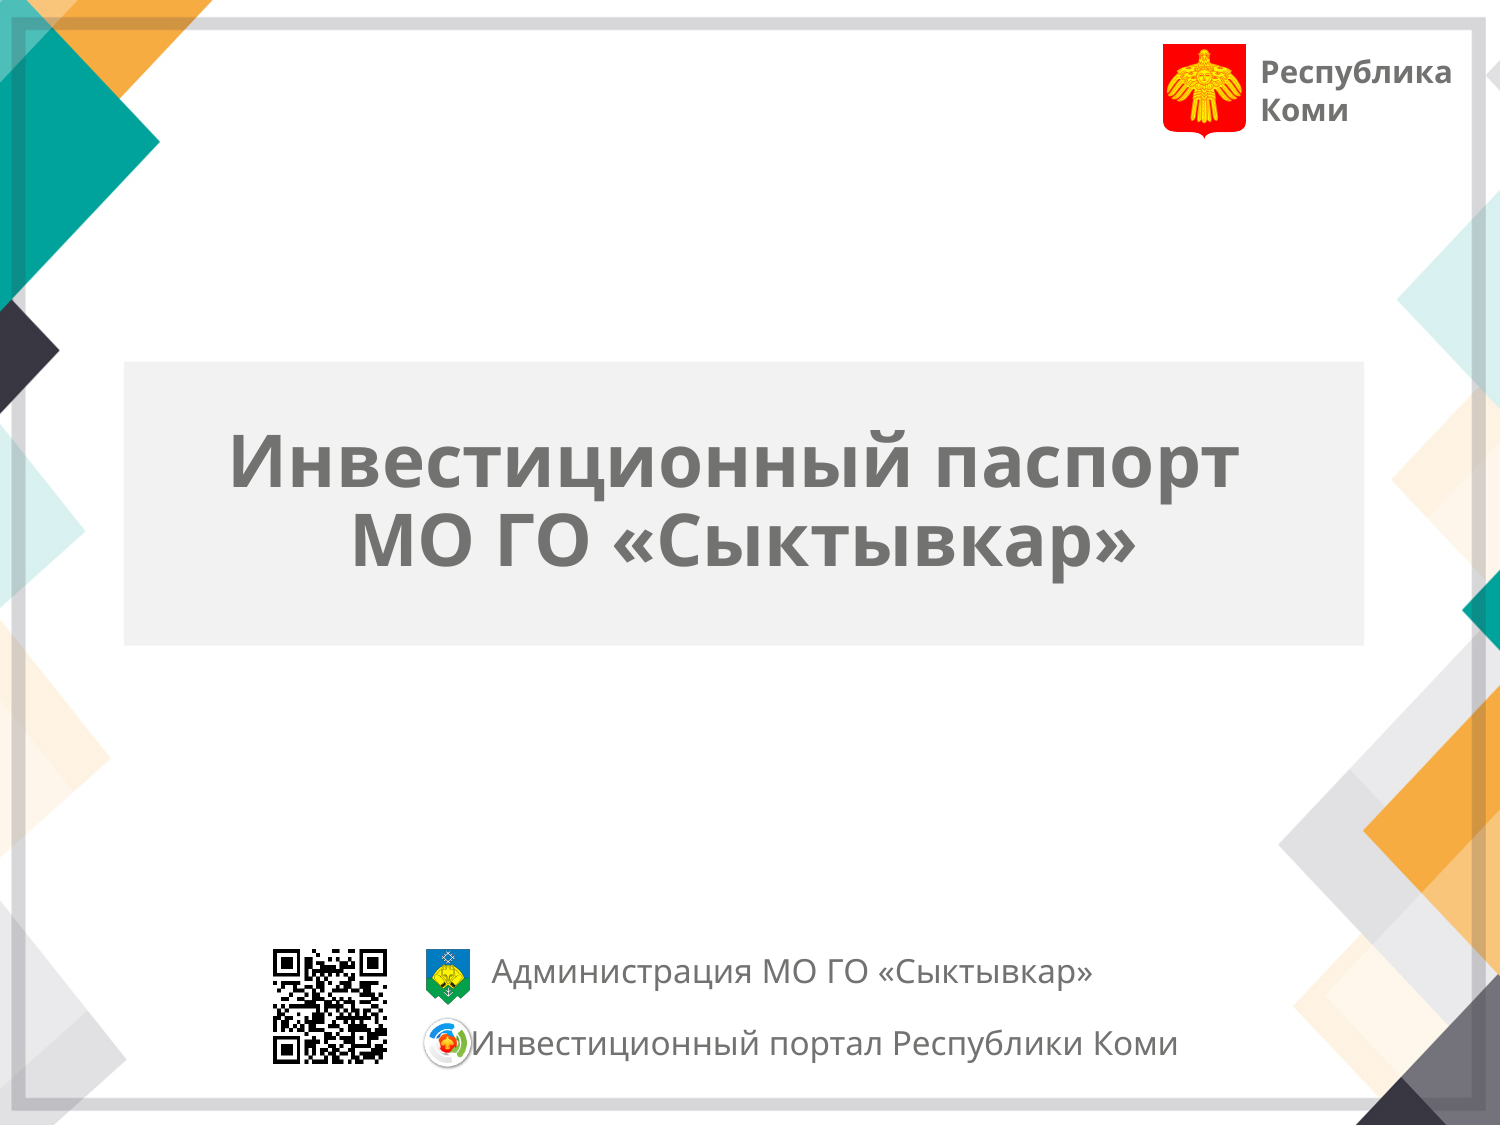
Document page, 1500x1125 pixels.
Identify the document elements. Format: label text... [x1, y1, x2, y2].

text_box Инвестиционный портал Республики Коми [455, 1014, 1196, 1070]
text_box Администрация МО ГО «Сыктывкар» [476, 942, 1269, 998]
title Инвестиционный паспорт МО ГО «Сыктывкар» [123, 361, 1365, 647]
picture [0, 0, 1500, 1125]
text_box Республика Коми [1246, 45, 1470, 135]
